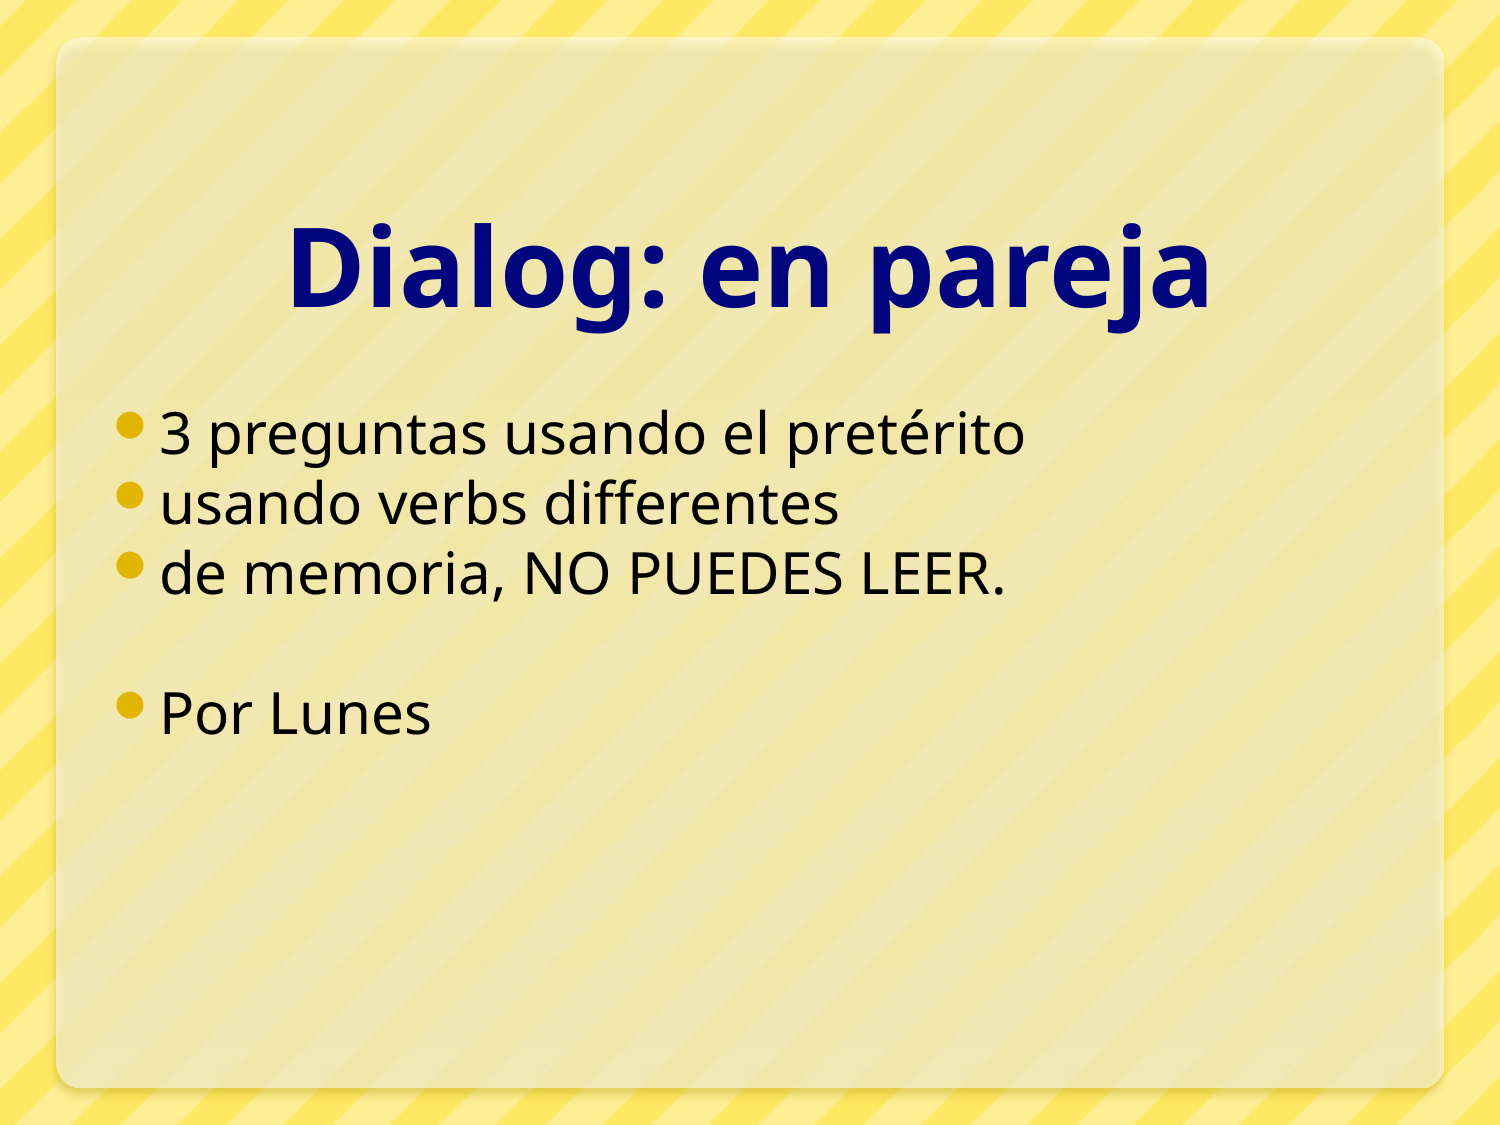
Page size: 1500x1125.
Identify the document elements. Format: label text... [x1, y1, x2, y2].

list 3 preguntas usando el pretérito usando verbs differentes de memoria, NO PUEDES LEER. Por Lunes [75, 388, 1425, 1125]
title Dialog: en pareja [75, 149, 1425, 338]
